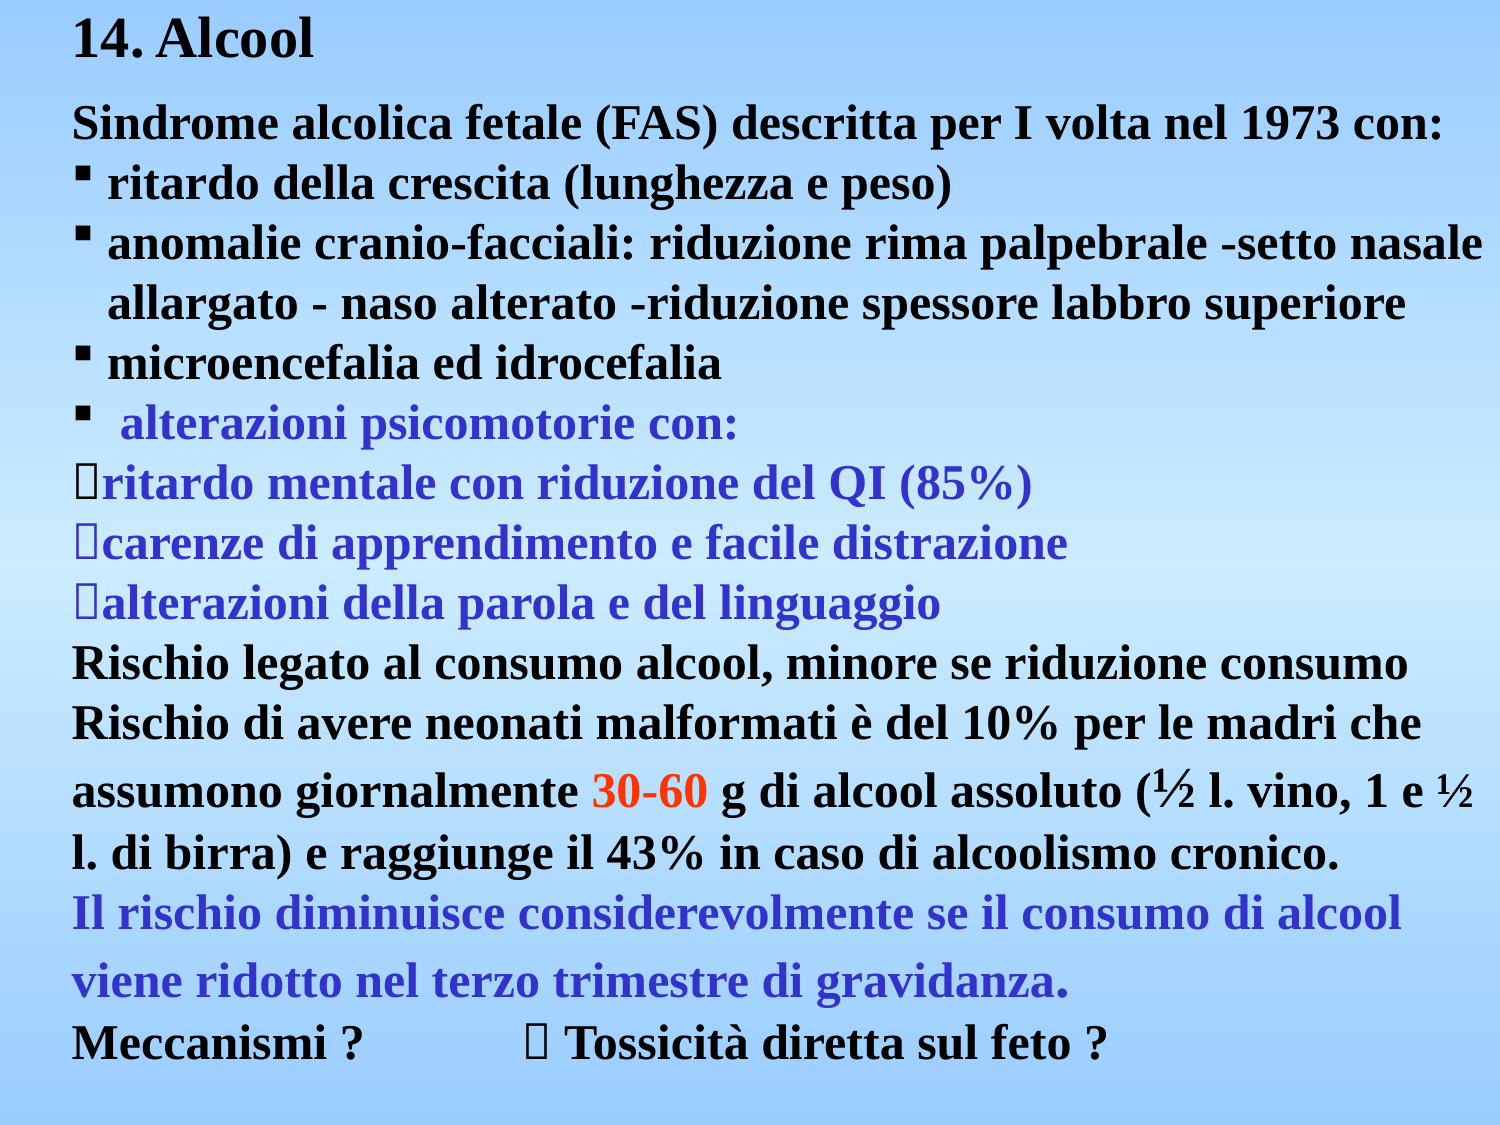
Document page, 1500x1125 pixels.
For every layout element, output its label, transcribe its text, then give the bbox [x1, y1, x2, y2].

text_box [92, 106, 1450, 182]
text_box 14. Alcool Sindrome alcolica fetale (FAS) descritta per I volta nel 1973 con: ritardo della crescita (lunghezza e peso) anomalie cranio-facciali: riduzione rima palpebrale -setto nasale allargato - naso alterato -riduzione spessore labbro superiore microencefalia ed idrocefalia alterazioni psicomotorie con: ritardo mentale con riduzione del QI (85%) carenze di apprendimento e facile distrazione alterazioni della parola e del linguaggio Rischio legato al consumo alcool, minore se riduzione consumo Rischio di avere neonati malformati è del 10% per le madri che assumono giornalmente 30-60 g di alcool assoluto (½ l. vino, 1 e ½ l. di birra) e raggiunge il 43% in caso di alcoolismo cronico. Il rischio diminuisce considerevolmente se il consumo di alcool viene ridotto nel terzo trimestre di gravidanza. Meccanismi ?  Tossicità diretta sul feto ? [56, 0, 1500, 1077]
text_box [117, 131, 1475, 207]
